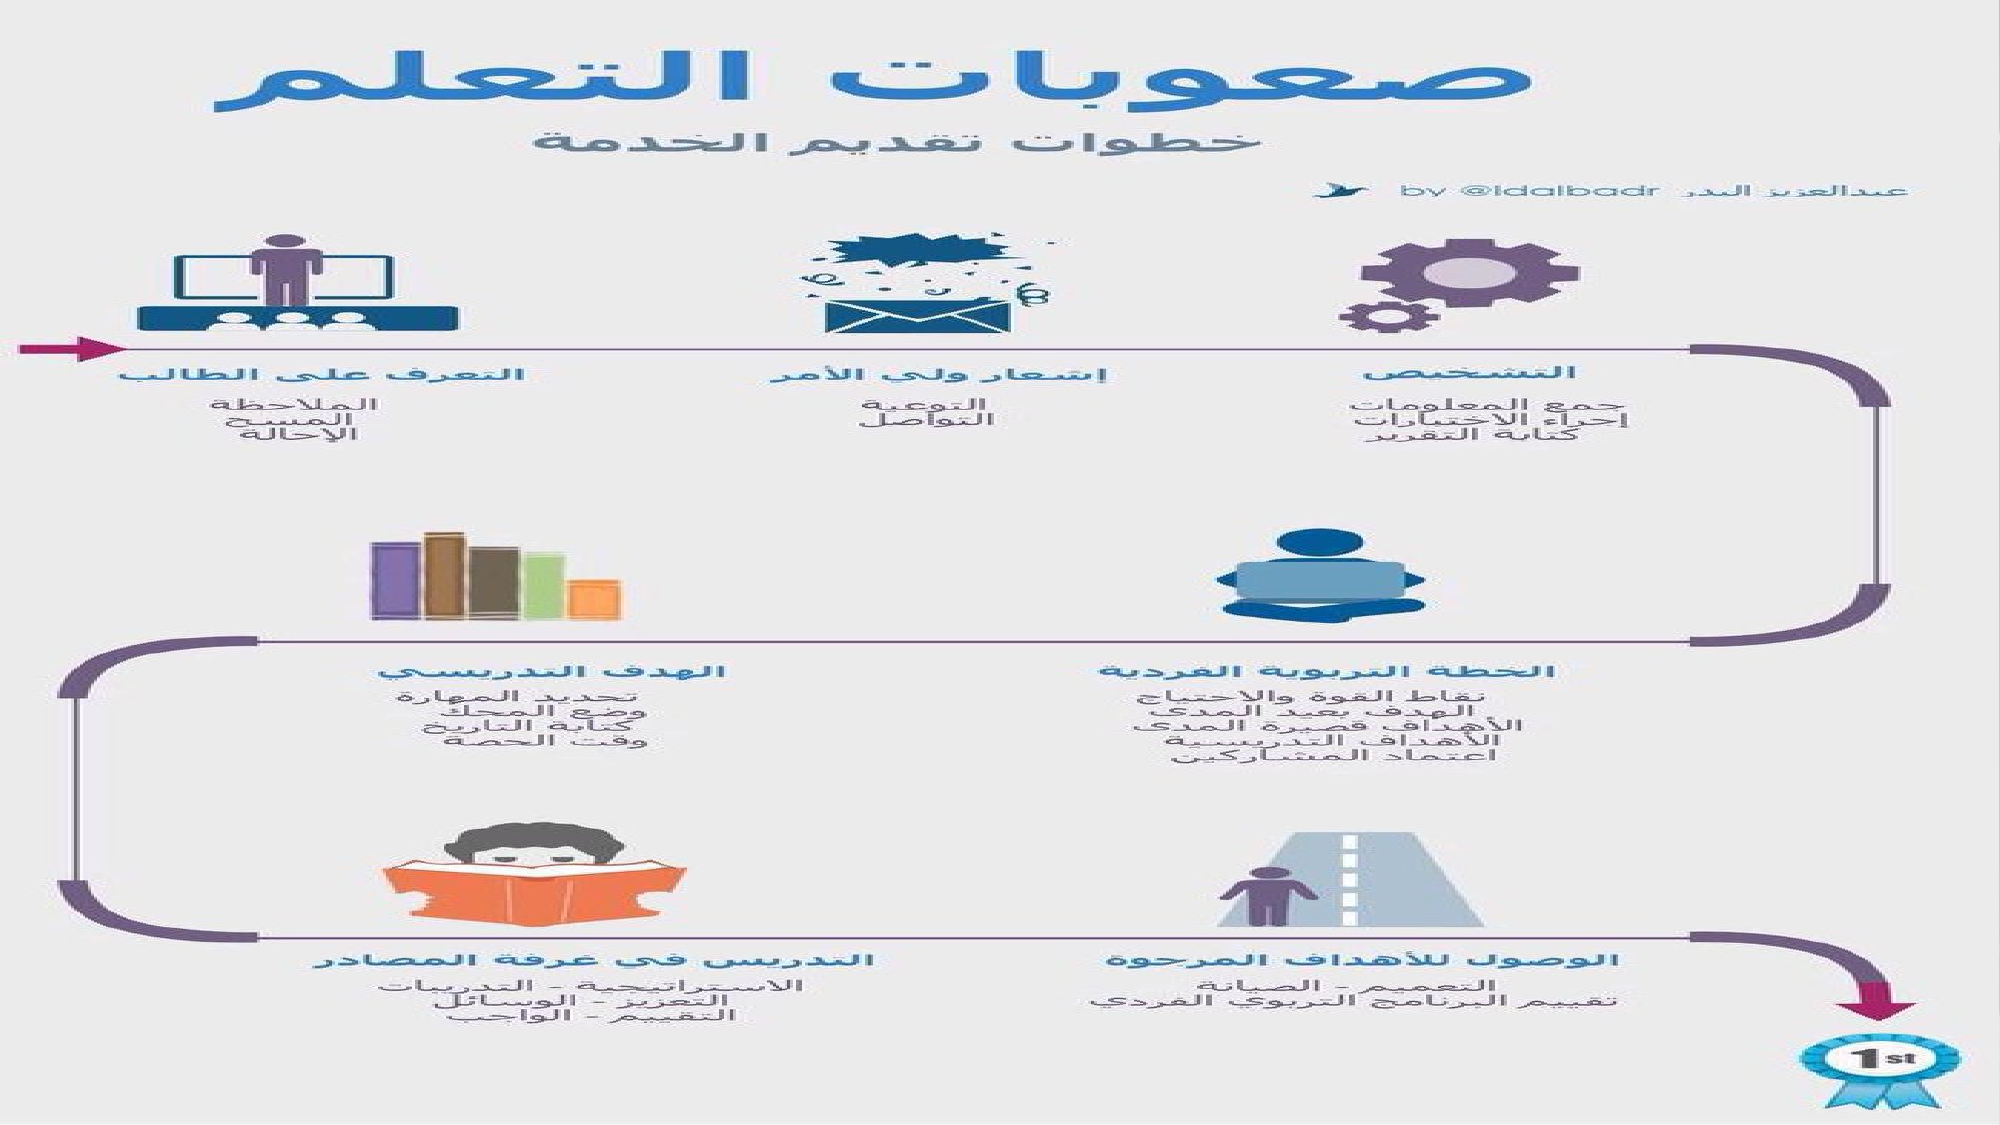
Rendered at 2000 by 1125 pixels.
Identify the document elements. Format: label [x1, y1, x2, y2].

list [0, 0, 2000, 1125]
